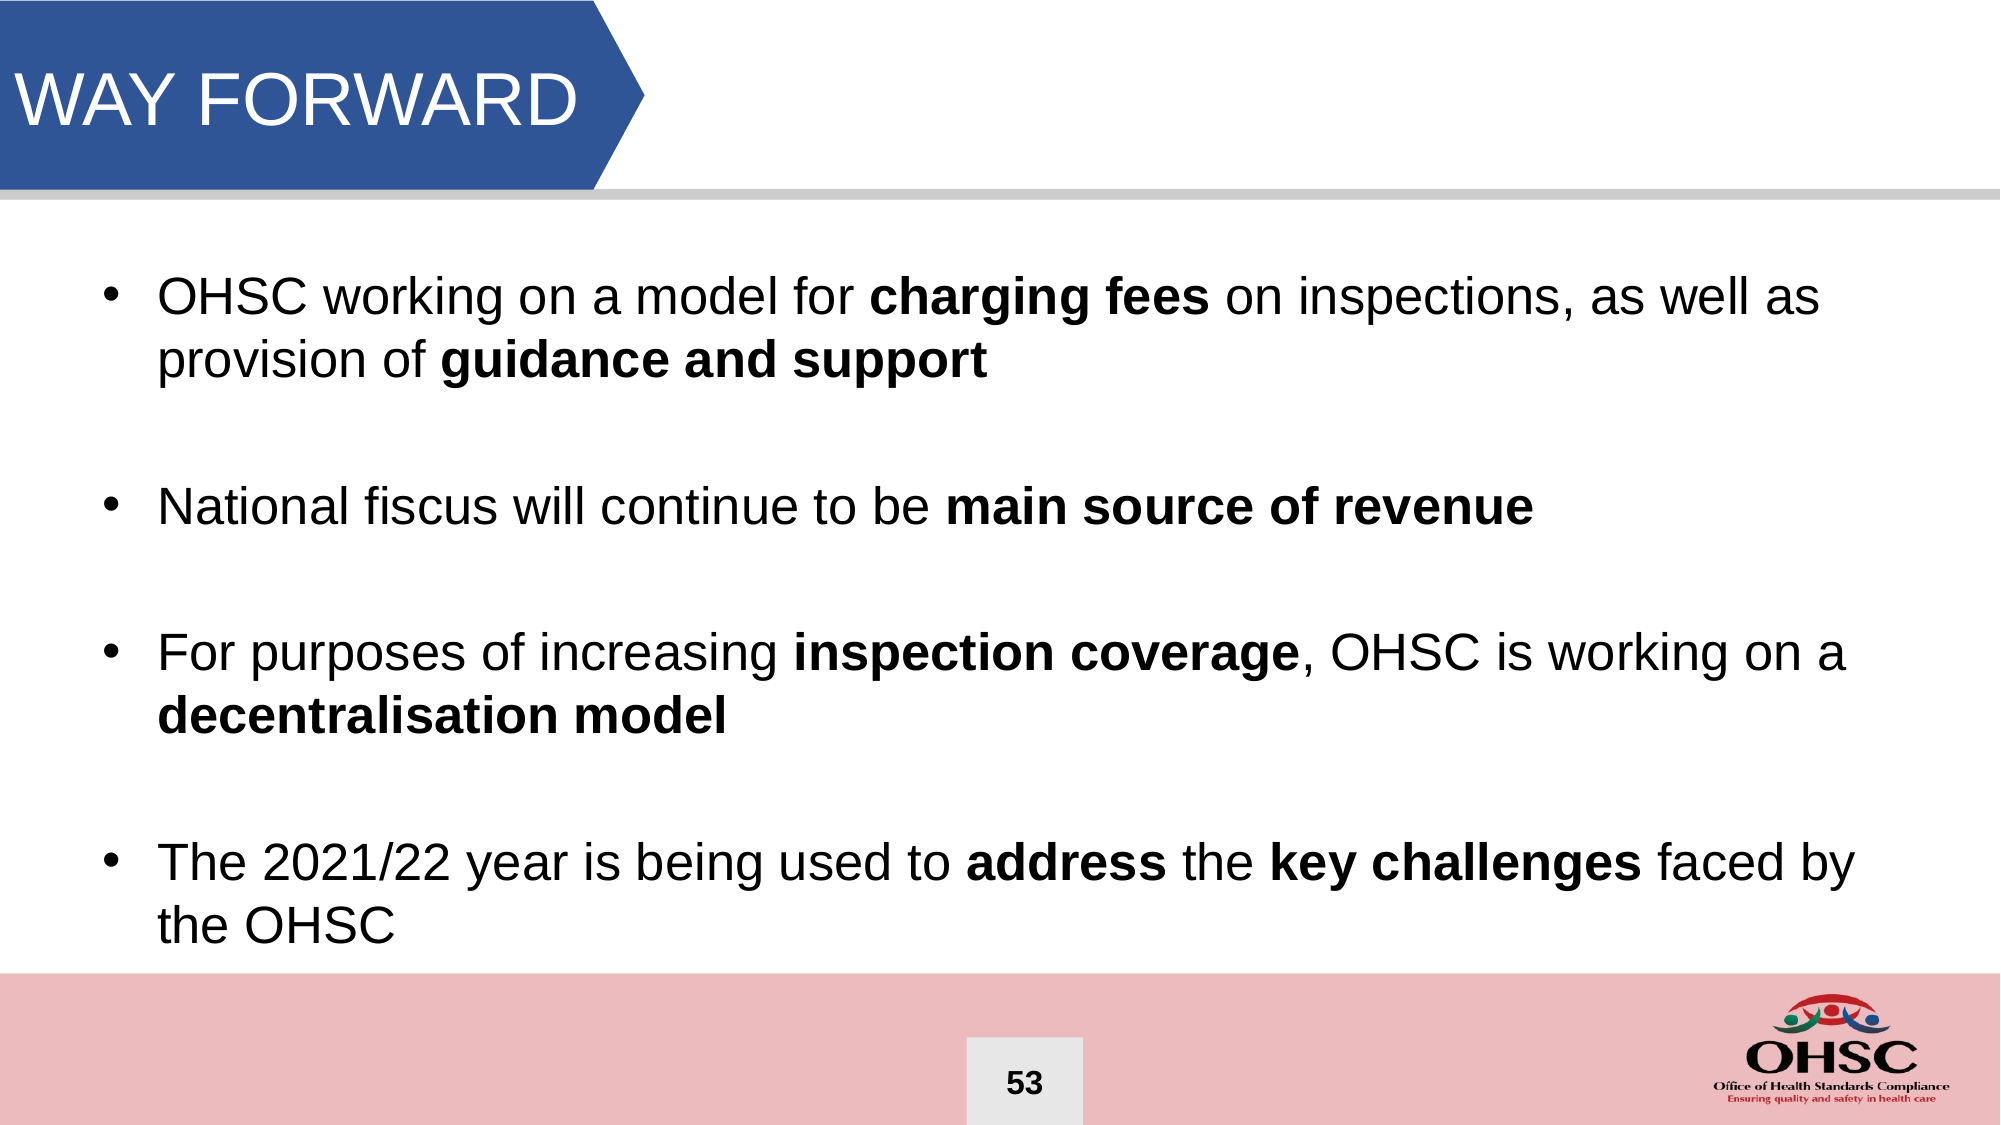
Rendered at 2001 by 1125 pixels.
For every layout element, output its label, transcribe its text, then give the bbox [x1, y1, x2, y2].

list OHSC working on a model for charging fees on inspections, as well as provision of guidance and support National fiscus will continue to be main source of revenue For purposes of increasing inspection coverage, OHSC is working on a decentralisation model The 2021/22 year is being used to address the key challenges faced by the OHSC [87, 254, 1888, 968]
picture [0, 0, 2000, 1125]
text_box 53 [966, 1037, 1084, 1125]
text_box WAY FORWARD [0, 0, 647, 192]
